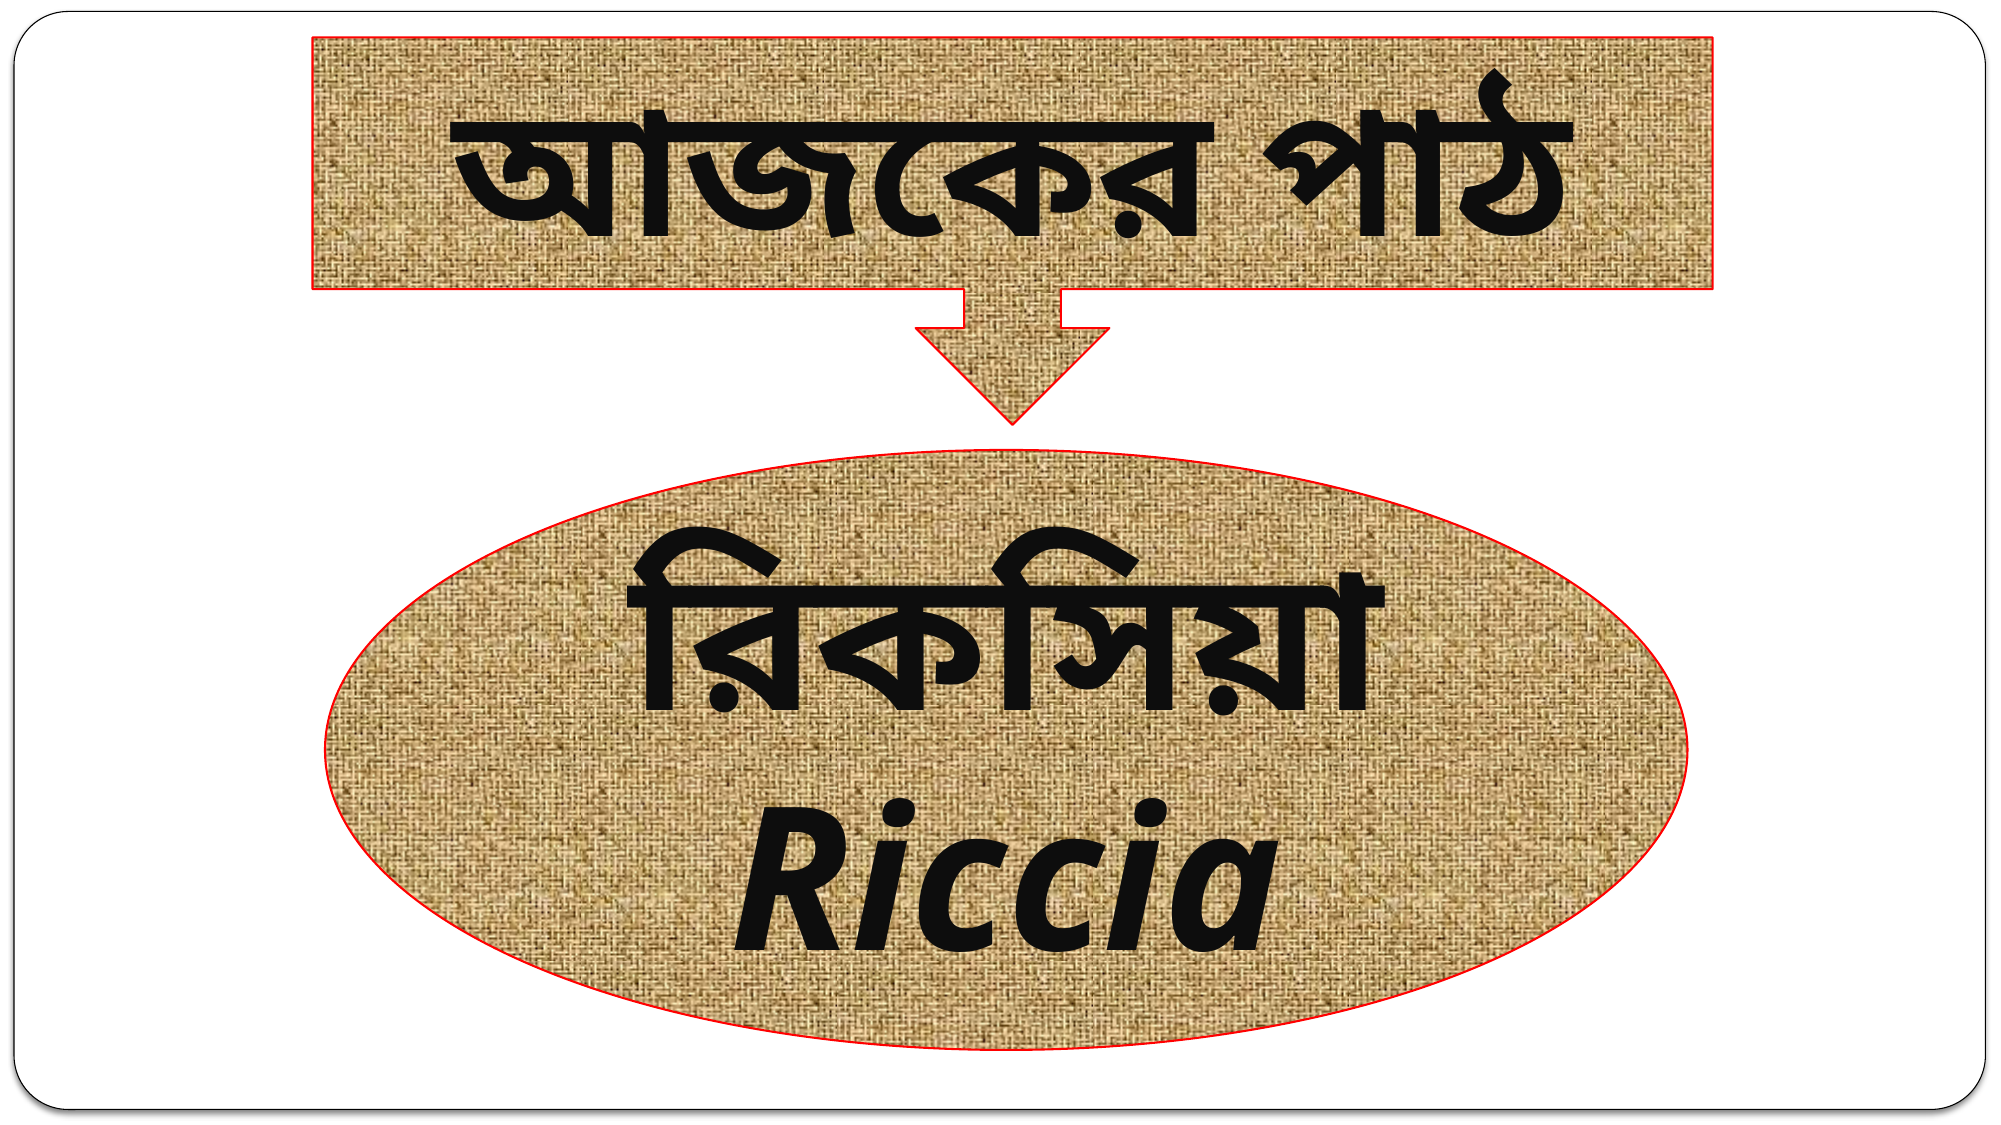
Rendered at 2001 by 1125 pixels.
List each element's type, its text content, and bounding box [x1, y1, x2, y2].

text_box রিকসিয়া Riccia [323, 448, 1689, 1051]
text_box আজকের পাঠ [311, 36, 1714, 426]
